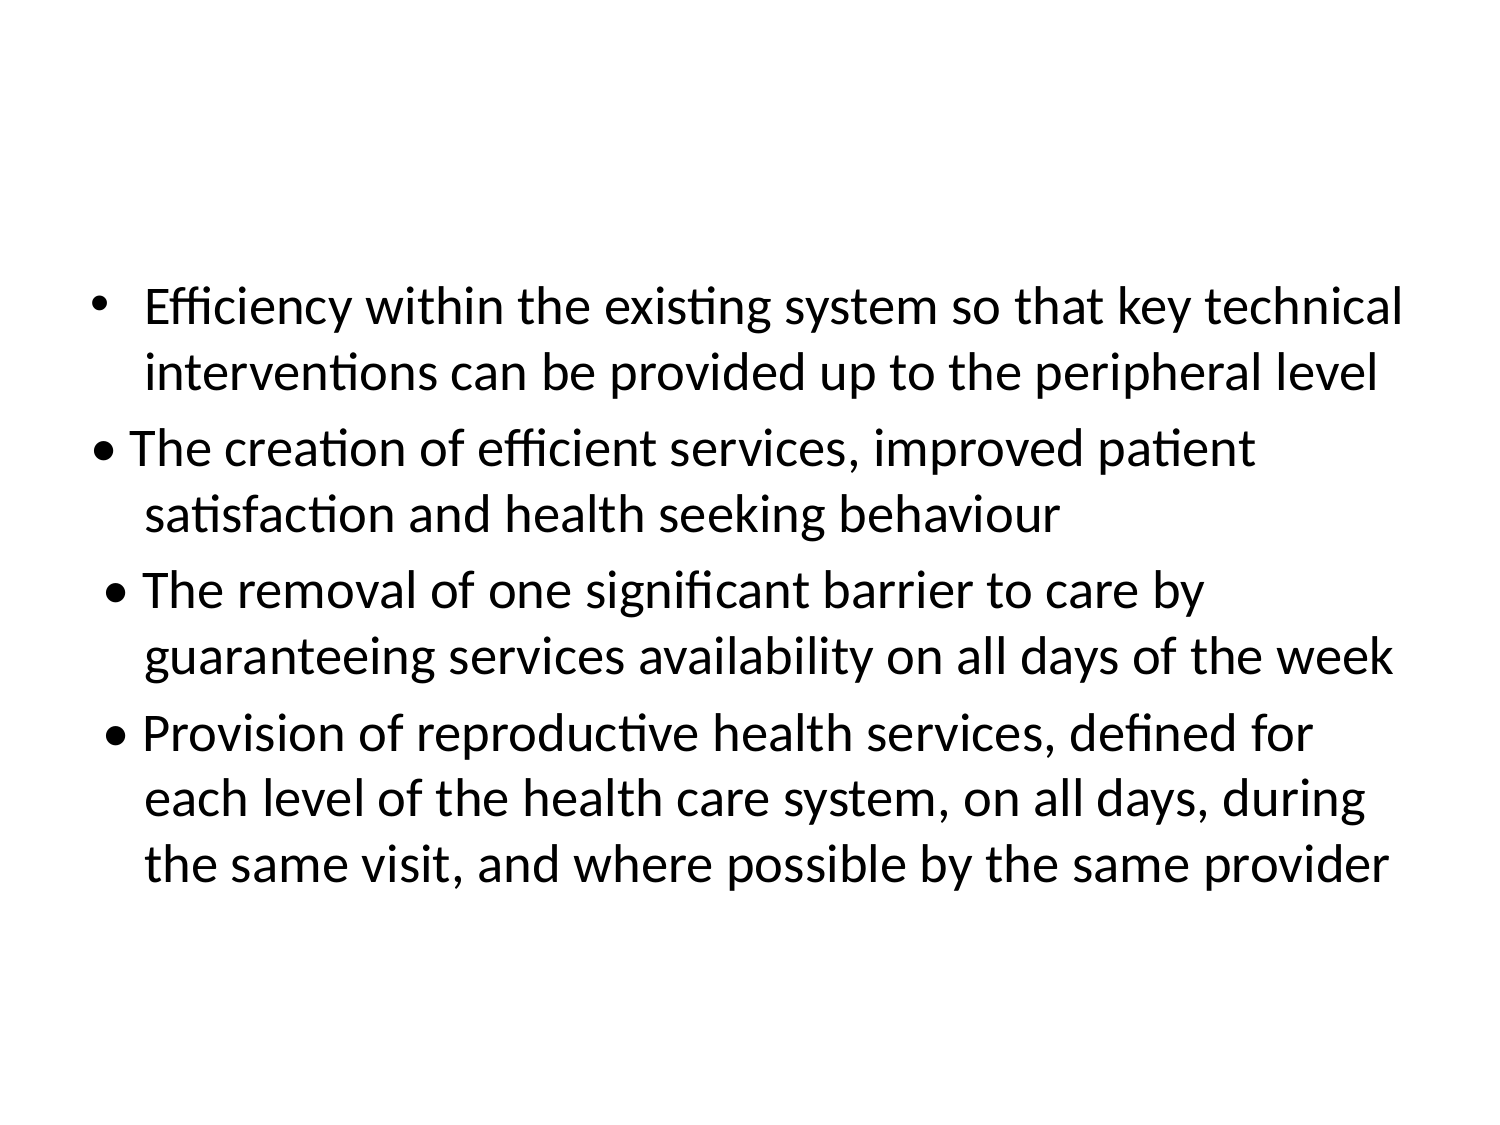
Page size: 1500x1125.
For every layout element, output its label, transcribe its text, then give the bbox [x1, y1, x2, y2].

list Efficiency within the existing system so that key technical interventions can be provided up to the peripheral level • The creation of efficient services, improved patient satisfaction and health seeking behaviour • The removal of one significant barrier to care by guaranteeing services availability on all days of the week • Provision of reproductive health services, defined for each level of the health care system, on all days, during the same visit, and where possible by the same provider [75, 262, 1425, 1005]
